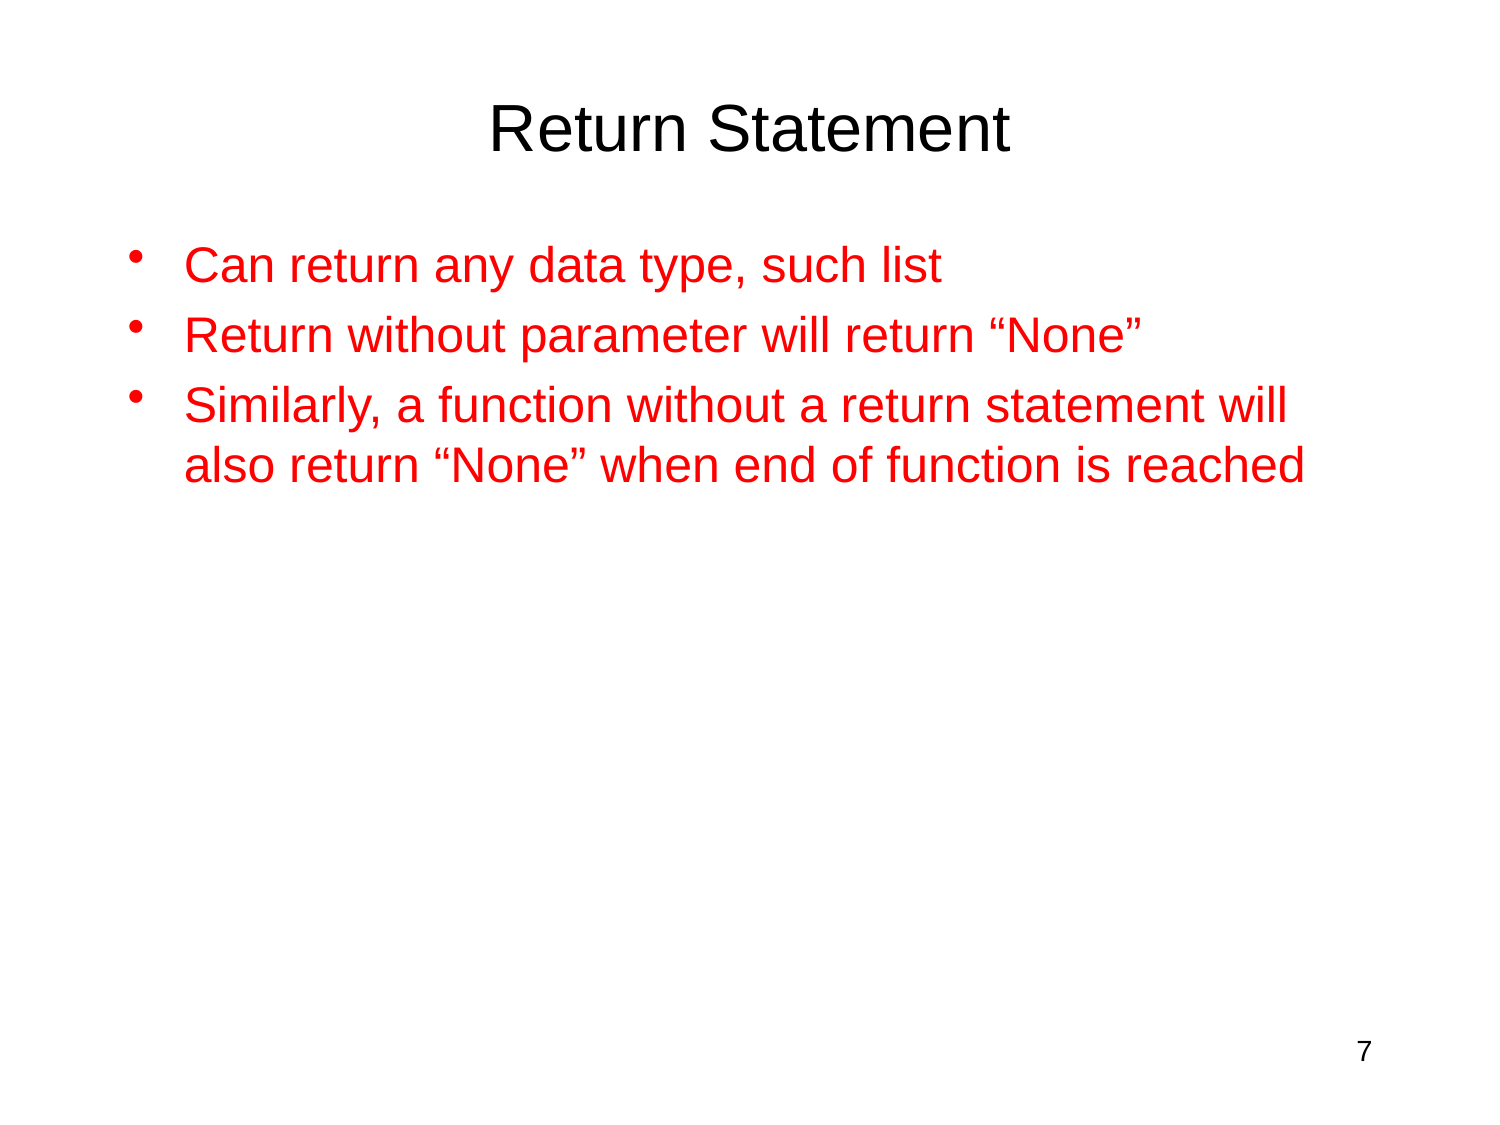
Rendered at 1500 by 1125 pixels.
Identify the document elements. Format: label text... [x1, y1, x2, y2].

title Return Statement [112, 62, 1388, 188]
list Can return any data type, such list Return without parameter will return “None” Similarly, a function without a return statement will also return “None” when end of function is reached [112, 224, 1388, 1000]
slide_number 7 [1074, 1024, 1388, 1101]
